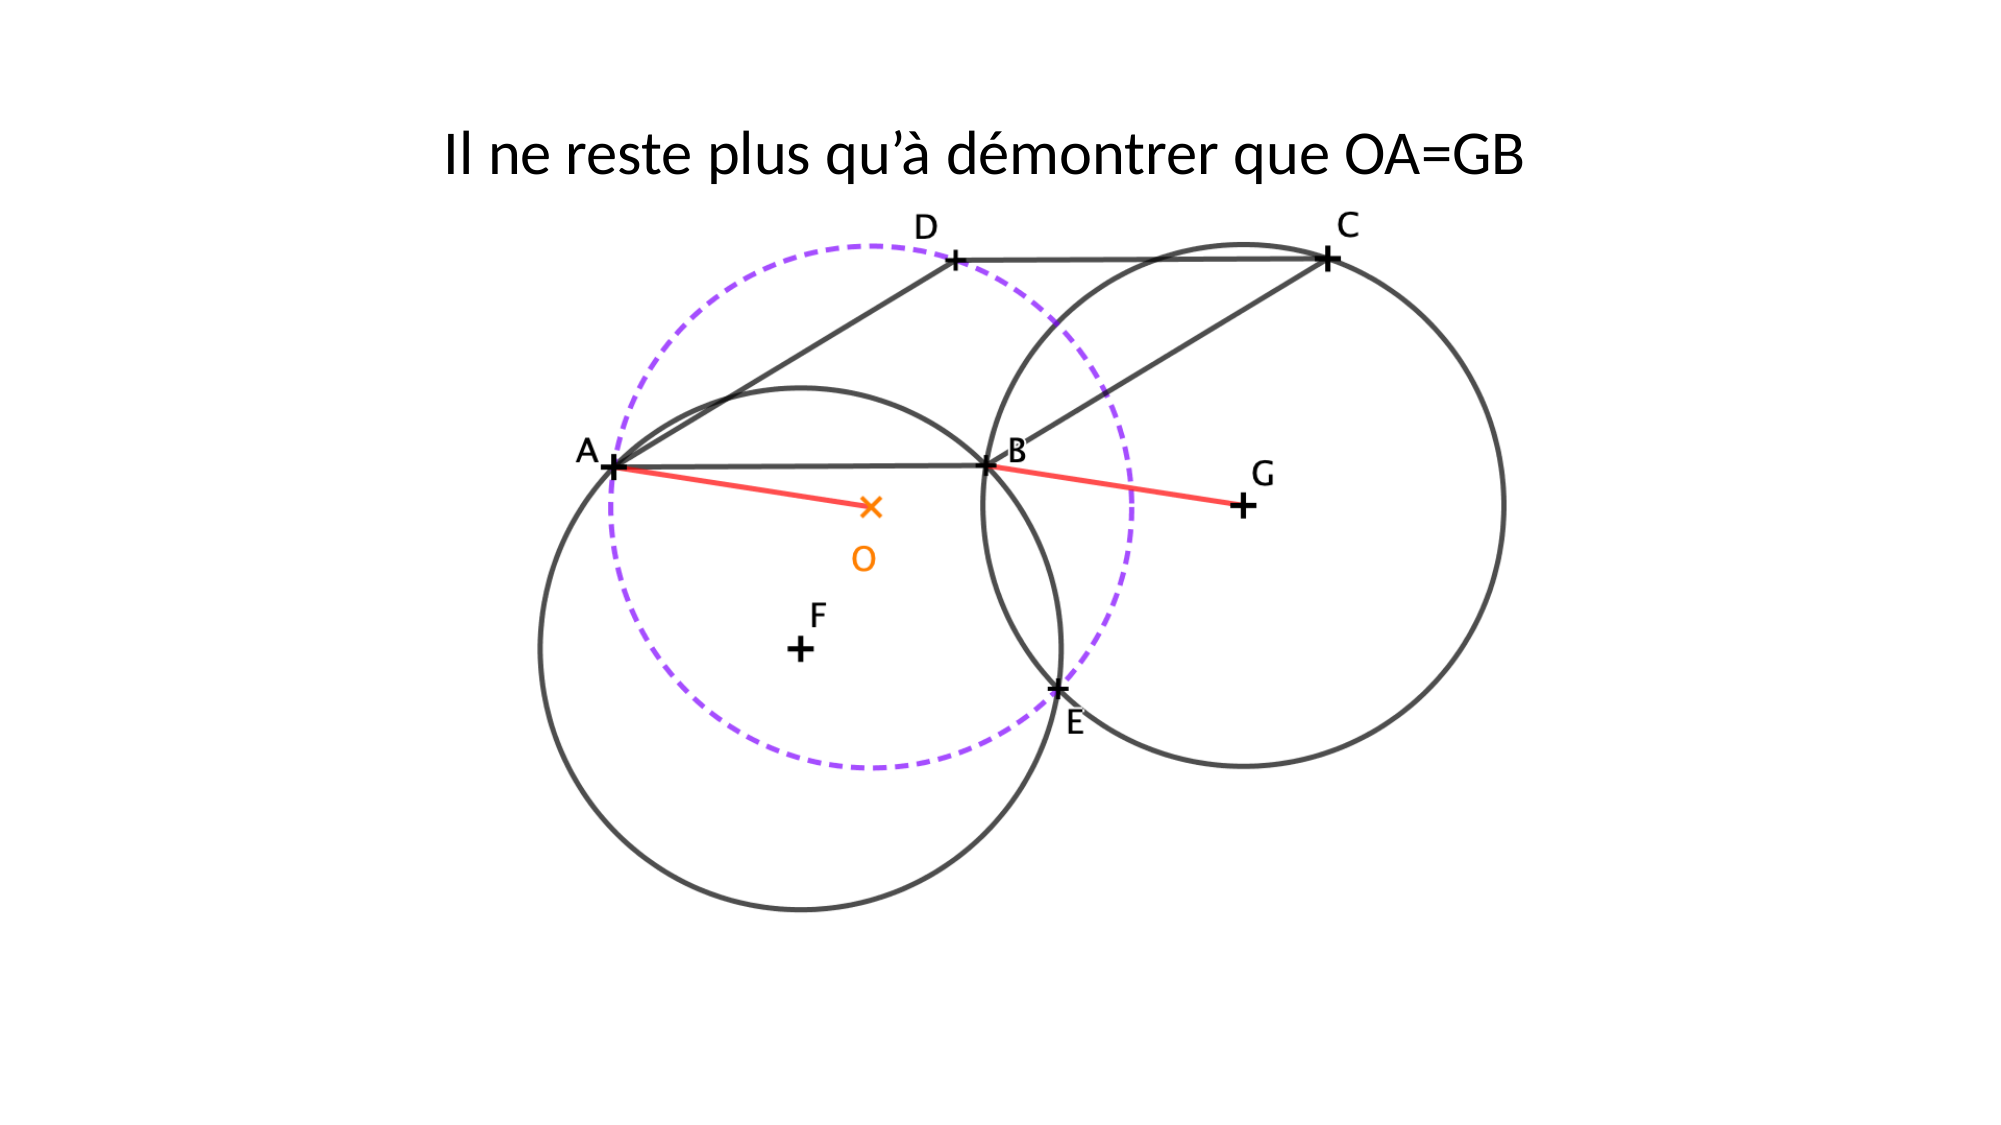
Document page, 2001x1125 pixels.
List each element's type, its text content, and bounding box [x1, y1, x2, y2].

text_box Il ne reste plus qu’à démontrer que OA=GB [429, 104, 1571, 195]
picture [409, 195, 1591, 930]
